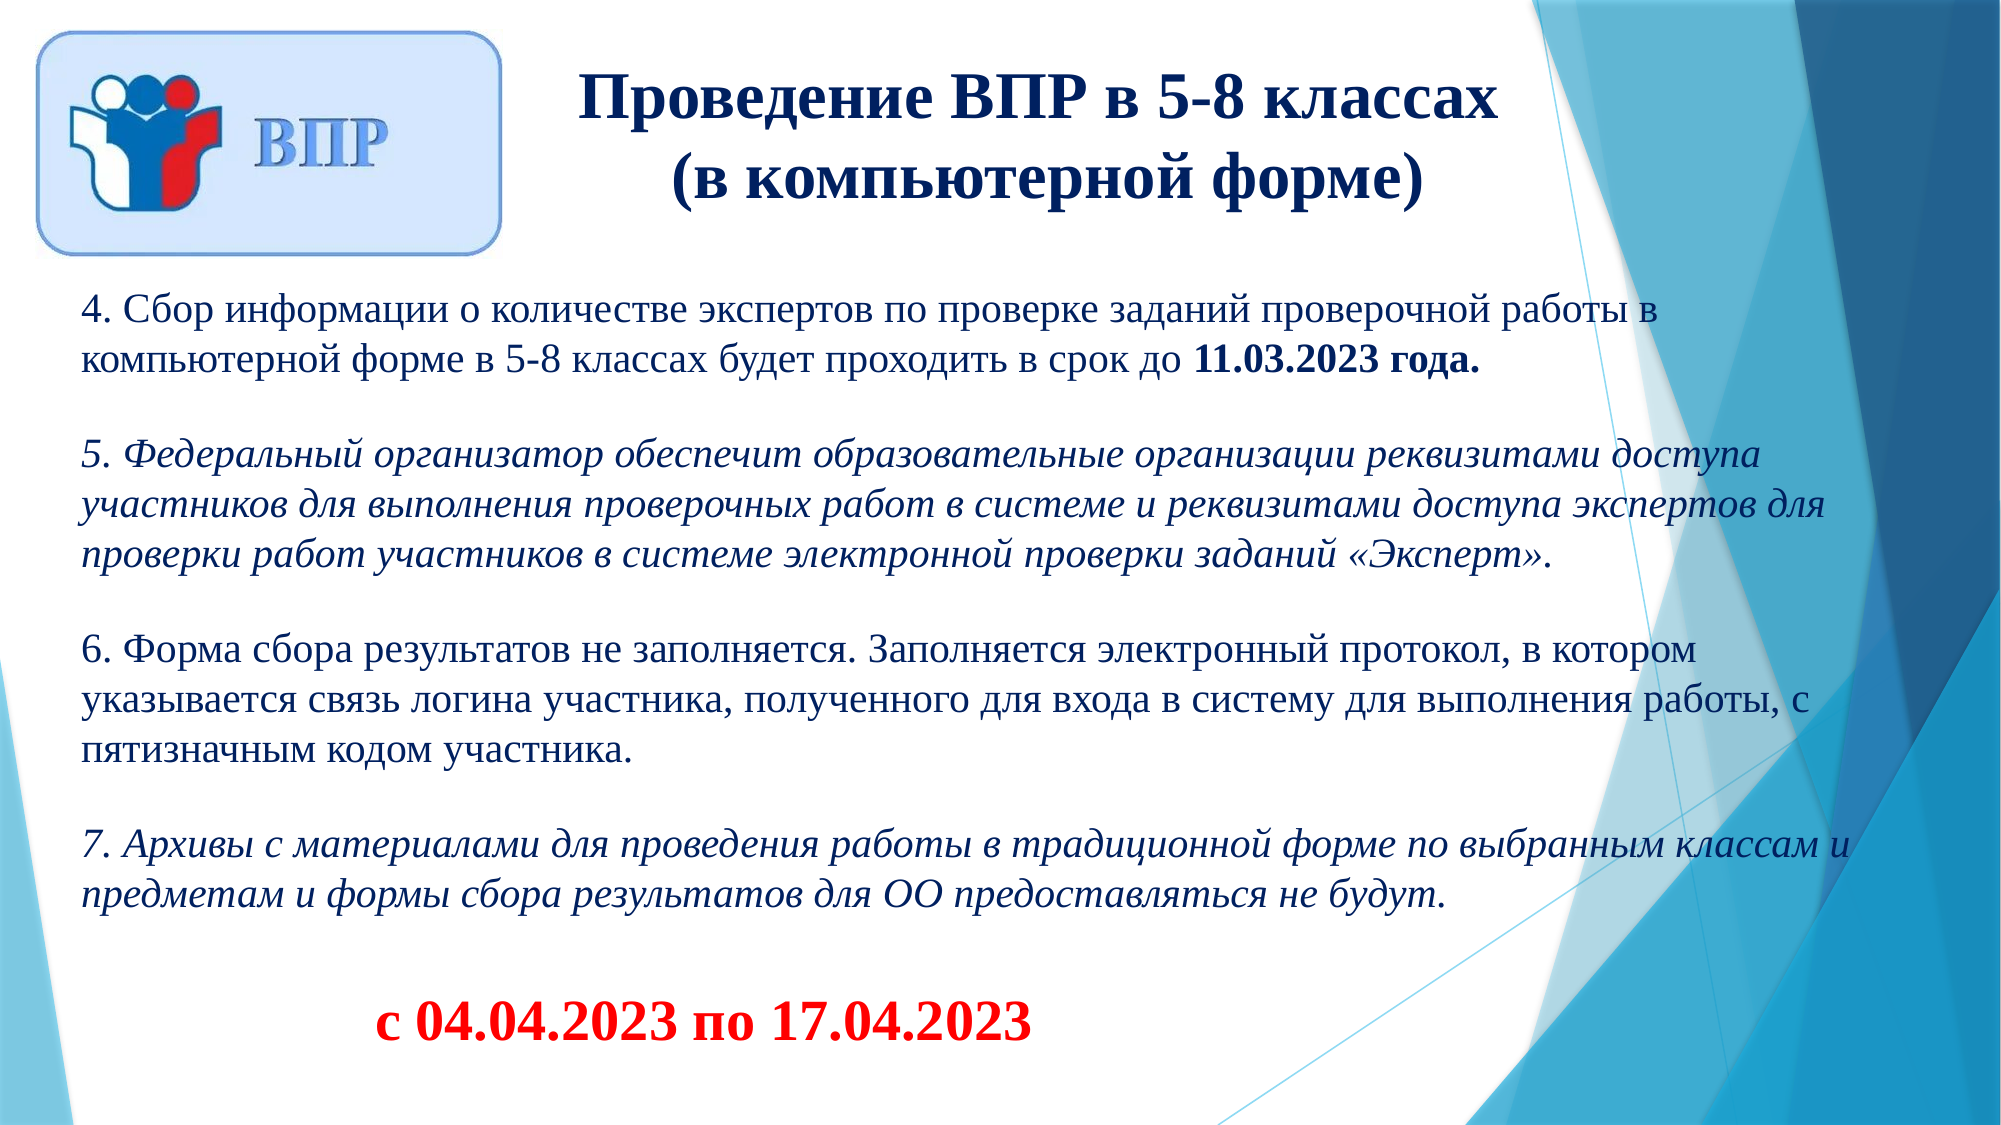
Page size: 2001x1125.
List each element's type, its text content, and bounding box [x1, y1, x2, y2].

title Проведение ВПР в 5-8 классах (в компьютерной форме) [507, 43, 1665, 209]
picture [35, 28, 503, 260]
text_box 4. Сбор информации о количестве экспертов по проверке заданий проверочной работы в компьютерной форме в 5-8 классах будет проходить в срок до 11.03.2023 года. 5. Федеральный организатор обеспечит образовательные организации реквизитами доступа участников для выполнения проверочных работ в системе и реквизитами доступа экспертов для проверки работ участников в системе электронной проверки заданий «Эксперт». 6. Форма сбора результатов не заполняется. Заполняется электронный протокол, в котором указывается связь логина участника, полученного для входа в систему для выполнения работы, с пятизначным кодом участника. 7. Архивы с материалами для проведения работы в традиционной форме по выбранным классам и предметам и формы сбора результатов для ОО предоставляться не будут. [66, 273, 1886, 969]
text_box с 04.04.2023 по 17.04.2023 [350, 975, 1403, 1060]
